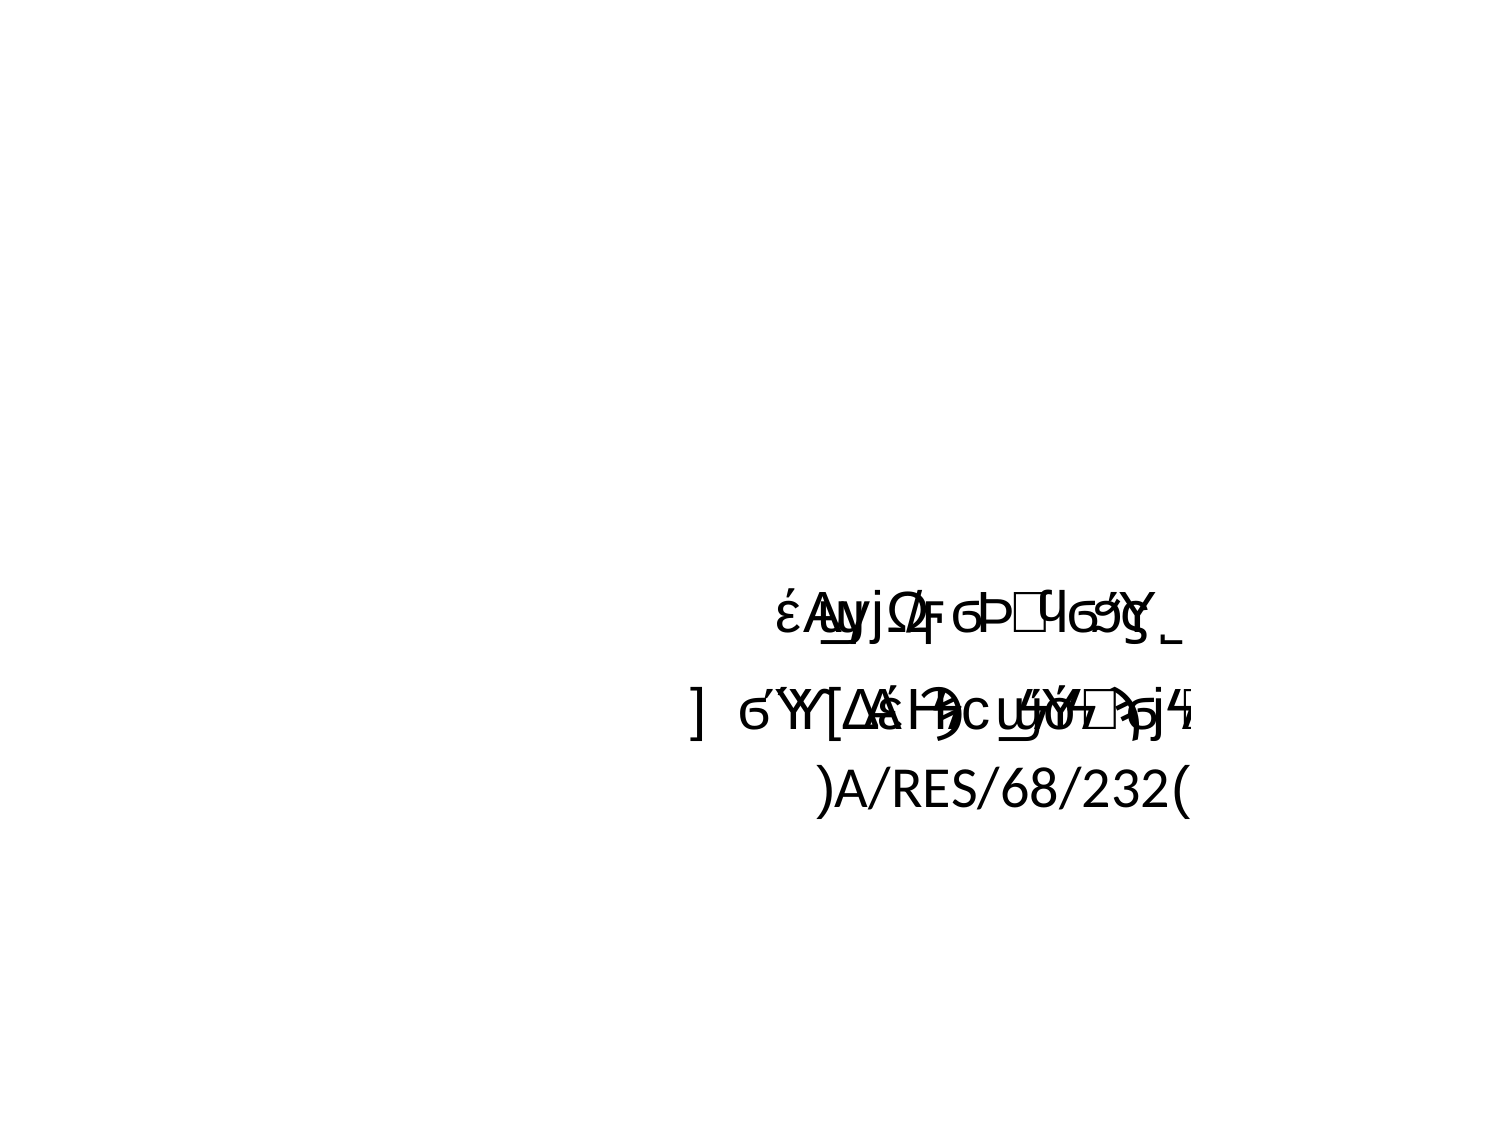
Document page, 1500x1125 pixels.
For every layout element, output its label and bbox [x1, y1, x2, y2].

list [324, 479, 1191, 857]
